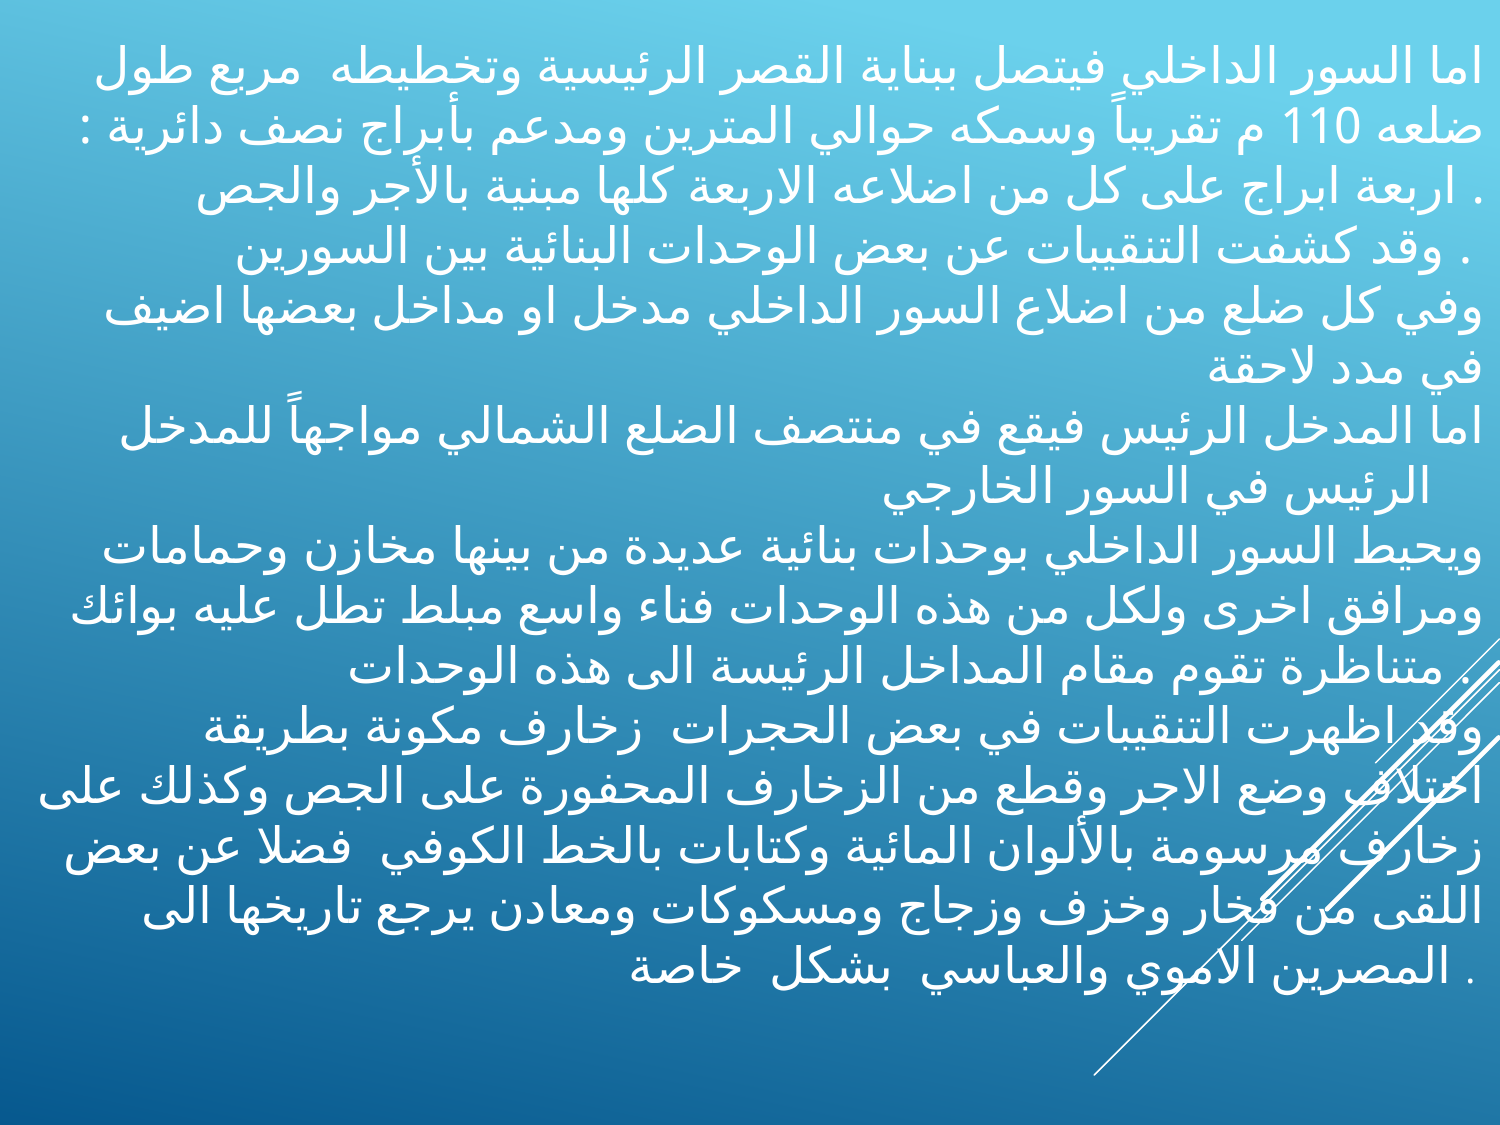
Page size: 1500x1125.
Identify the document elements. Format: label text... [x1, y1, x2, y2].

text_box اما السور الداخلي فيتصل ببناية القصر الرئيسية وتخطيطه مربع طول ضلعه 110 م تقريباً وسمكه حوالي المترين ومدعم بأبراج نصف دائرية : اربعة ابراج على كل من اضلاعه الاربعة كلها مبنية بالأجر والجص . وقد كشفت التنقيبات عن بعض الوحدات البنائية بين السورين . وفي كل ضلع من اضلاع السور الداخلي مدخل او مداخل بعضها اضيف في مدد لاحقة اما المدخل الرئيس فيقع في منتصف الضلع الشمالي مواجهاً للمدخل الرئيس في السور الخارجي ويحيط السور الداخلي بوحدات بنائية عديدة من بينها مخازن وحمامات ومرافق اخرى ولكل من هذه الوحدات فناء واسع مبلط تطل عليه بوائك متناظرة تقوم مقام المداخل الرئيسة الى هذه الوحدات . وقد اظهرت التنقيبات في بعض الحجرات زخارف مكونة بطريقة اختلاف وضع الاجر وقطع من الزخارف المحفورة على الجص وكذلك على زخارف مرسومة بالألوان المائية وكتابات بالخط الكوفي فضلا عن بعض اللقى من فخار وخزف وزجاج ومسكوكات ومعادن يرجع تاريخها الى المصرين الاموي والعباسي بشكل خاصة . [0, 26, 1500, 1002]
